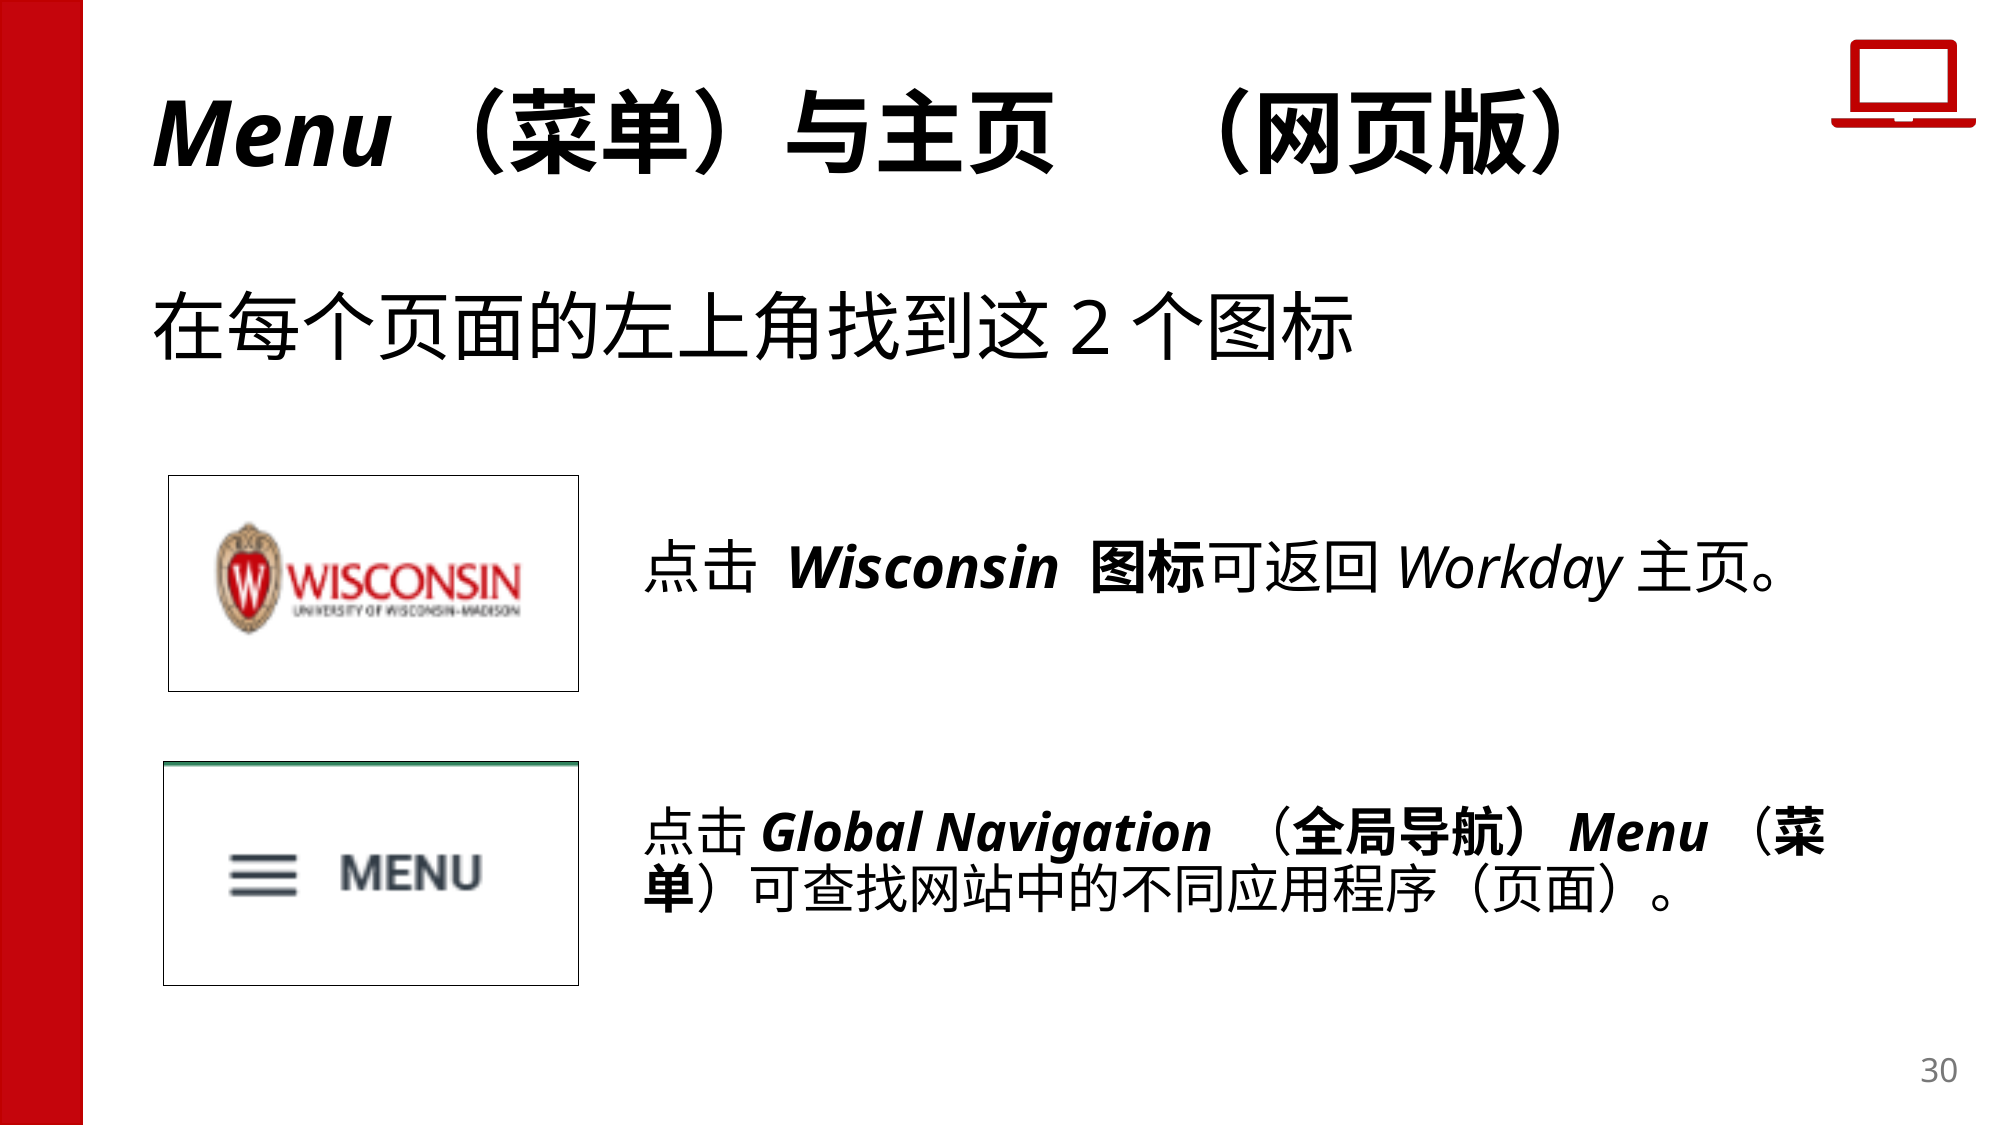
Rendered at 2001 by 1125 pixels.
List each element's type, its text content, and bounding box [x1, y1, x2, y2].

text_box 在每个页面的左上角找到这2个图标 [136, 282, 1878, 402]
list 点击Global Navigation （全局导航）Menu（菜单）可查找网站中的不同应用程序（页面）。 [627, 798, 1904, 973]
text_box 点击 Wisconsin 图标可返回Workday主页。 [627, 530, 1847, 696]
picture [1828, 7, 1980, 159]
slide_number 30 [1523, 1041, 1974, 1102]
title Menu（菜单）与主页 （网页版） [136, 49, 1712, 224]
picture [167, 474, 579, 693]
picture [162, 761, 579, 987]
